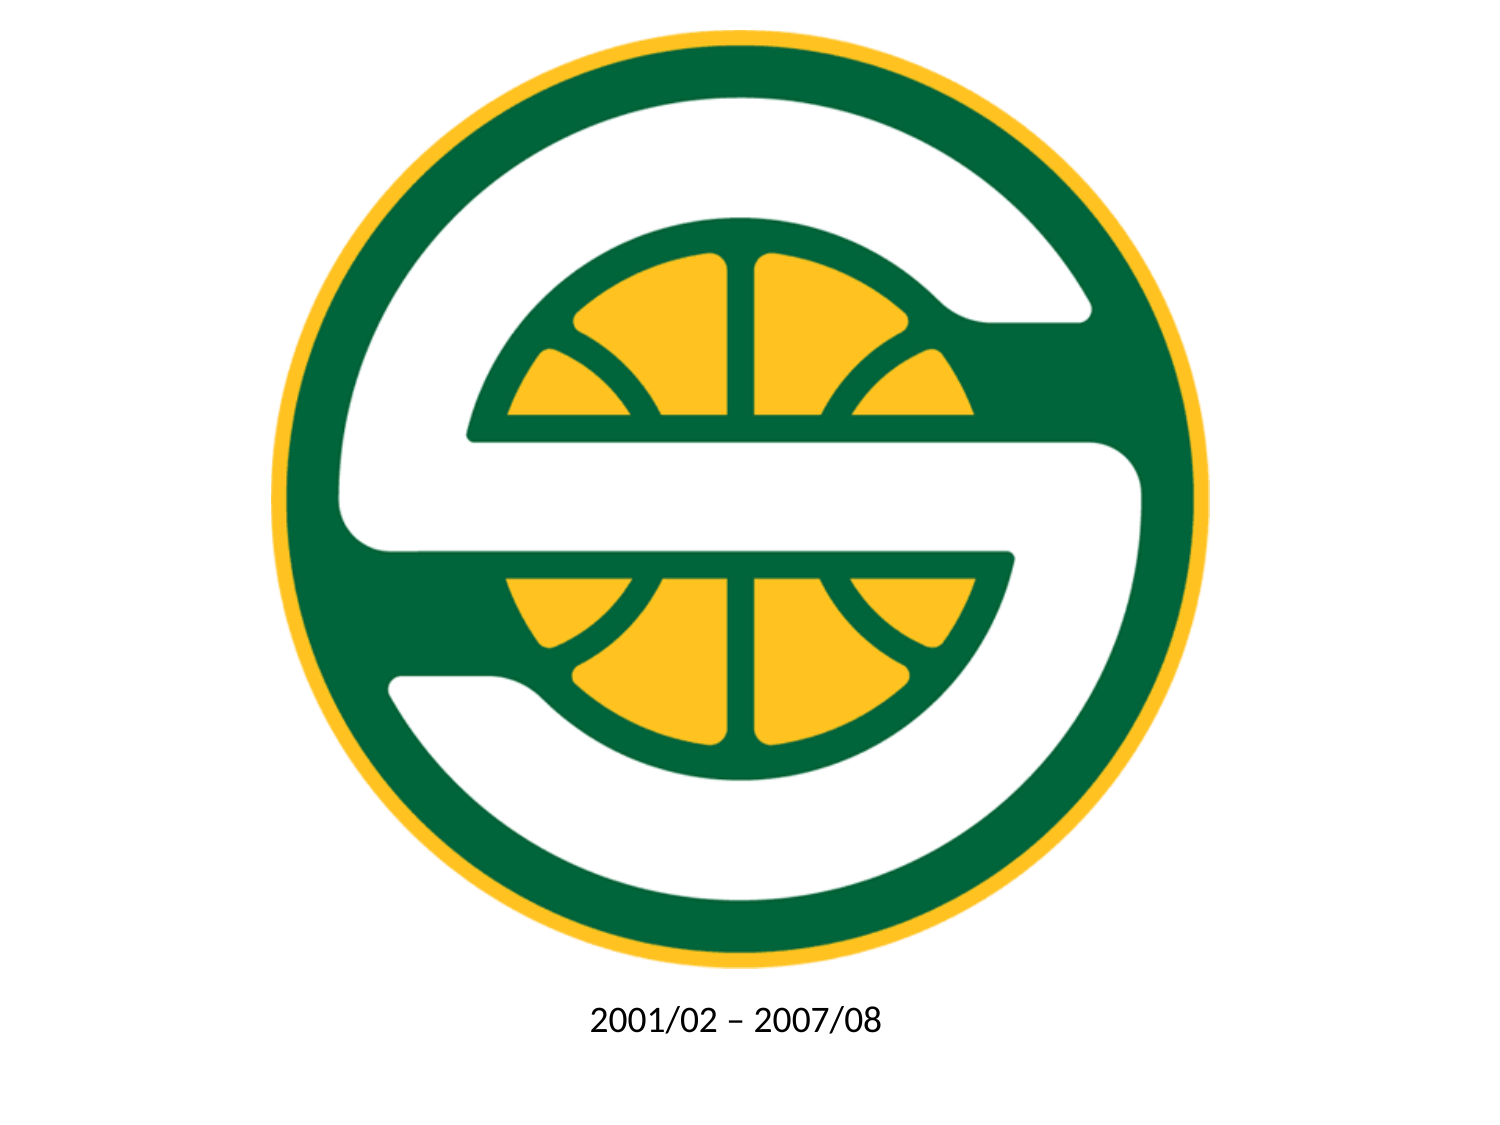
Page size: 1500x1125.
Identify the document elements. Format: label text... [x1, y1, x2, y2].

picture [271, 30, 1210, 969]
text_box 2001/02 – 2007/08 [574, 987, 906, 1048]
